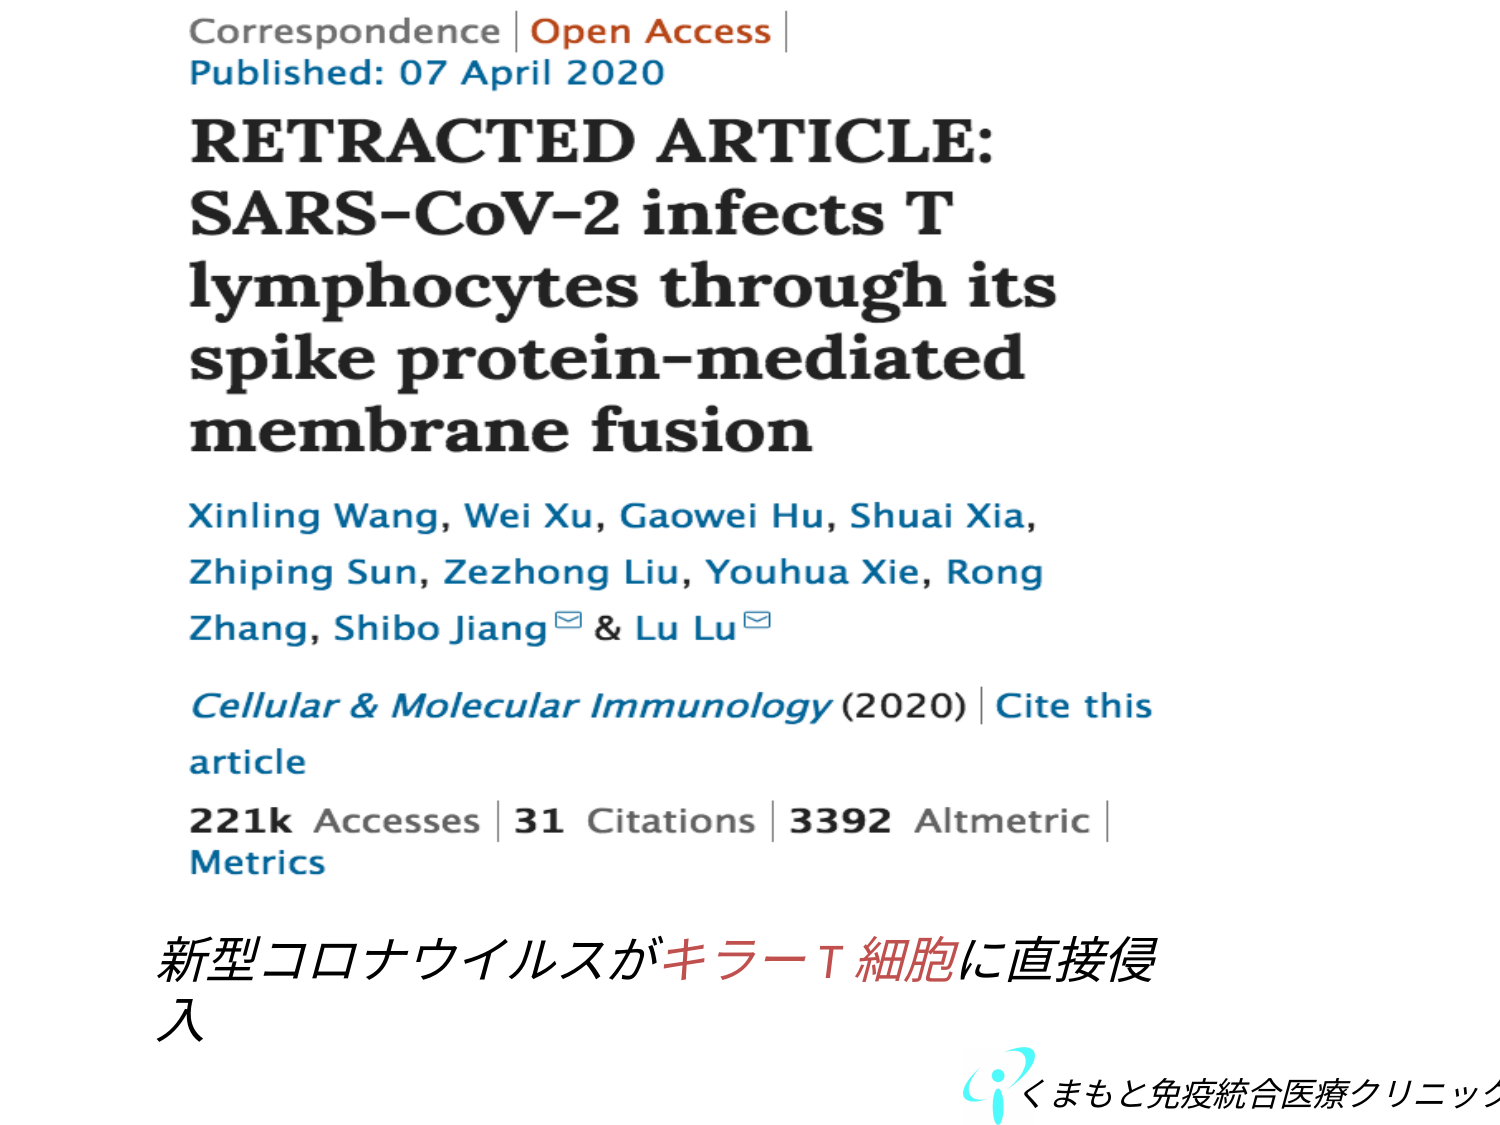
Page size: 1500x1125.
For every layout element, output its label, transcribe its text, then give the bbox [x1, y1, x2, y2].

picture [140, 0, 1221, 893]
text_box 新型コロナウイルスがキラーT細胞に直接侵入 [140, 921, 1170, 1056]
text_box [962, 1047, 1500, 1125]
